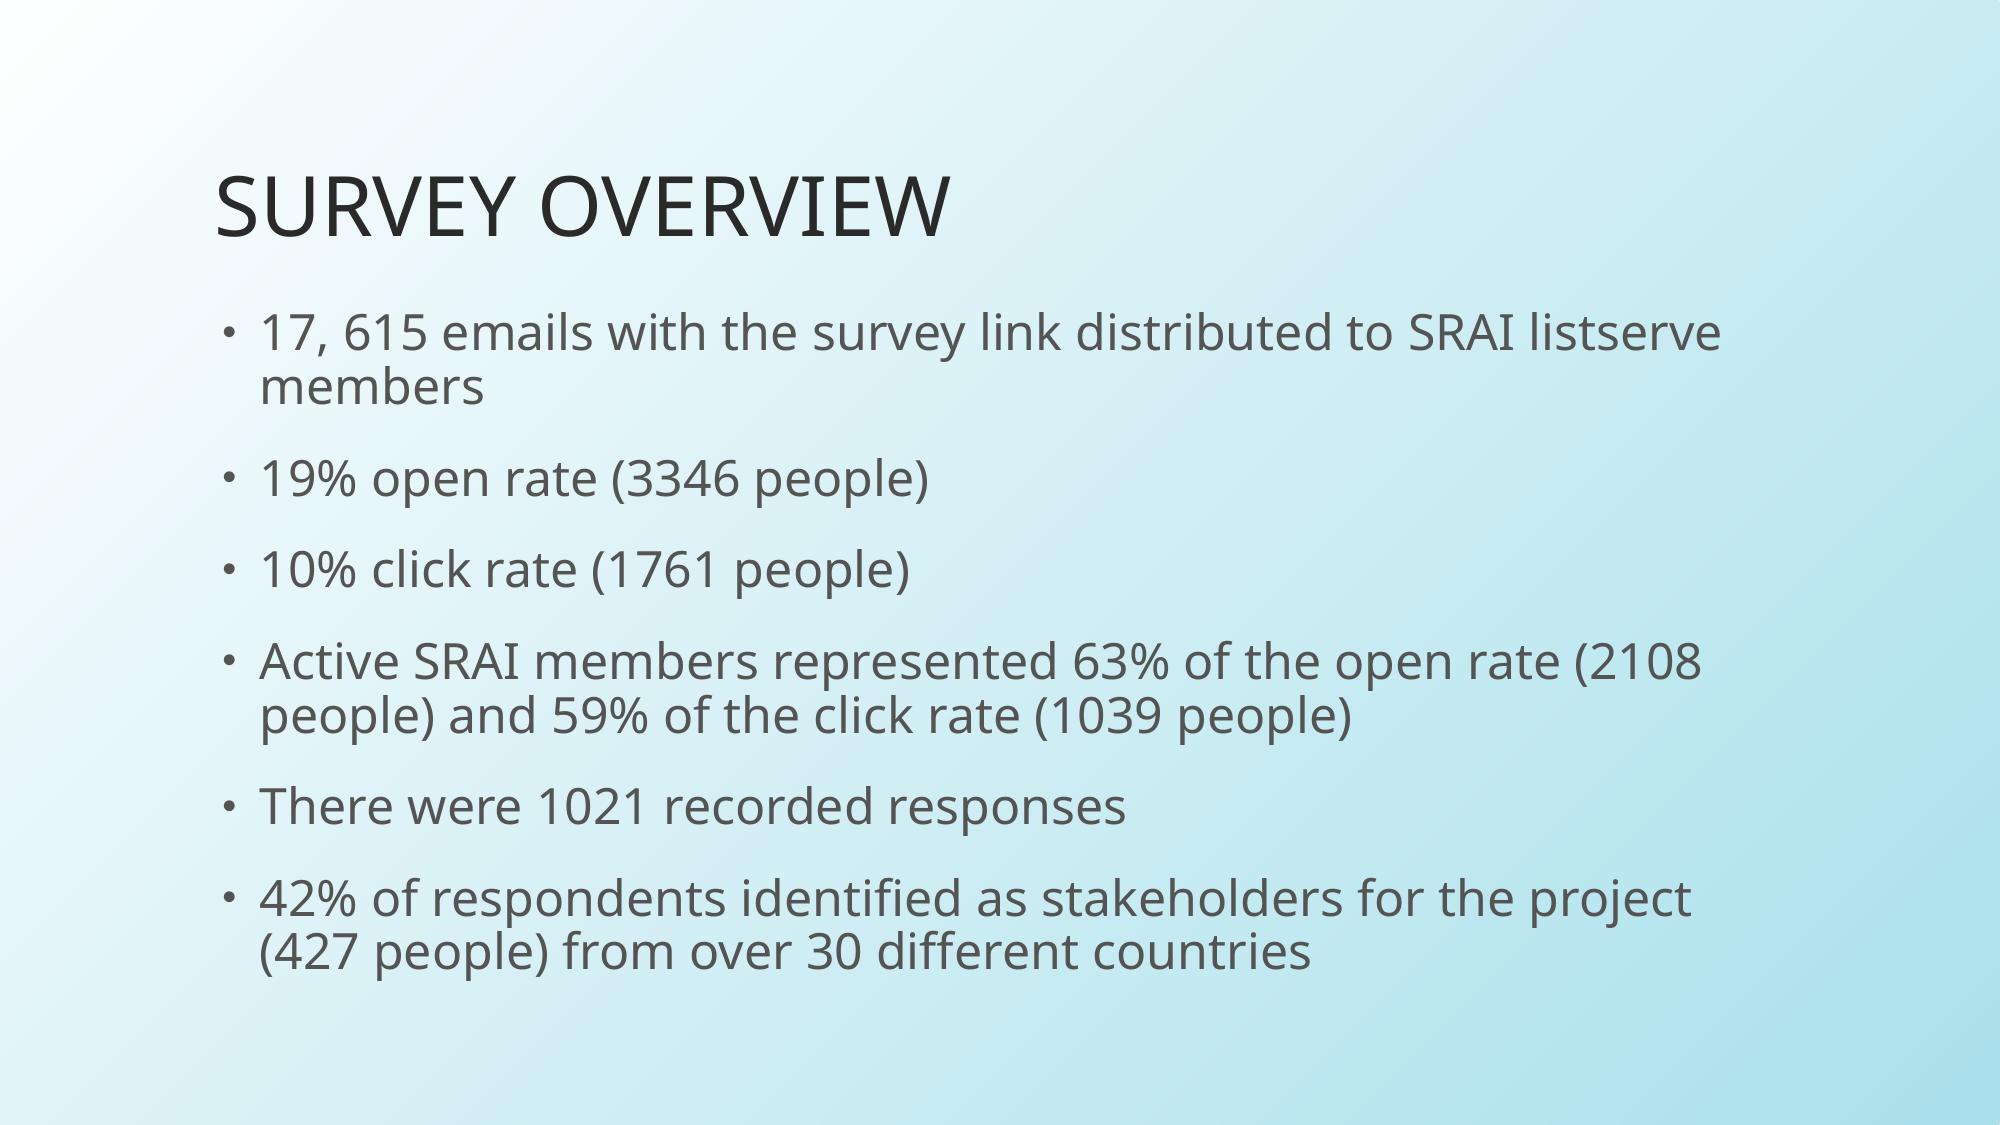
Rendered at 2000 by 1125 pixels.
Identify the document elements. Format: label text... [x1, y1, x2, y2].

title Survey Overview [199, 45, 1800, 263]
list 17, 615 emails with the survey link distributed to SRAI listserve members 19% open rate (3346 people) 10% click rate (1761 people) Active SRAI members represented 63% of the open rate (2108 people) and 59% of the click rate (1039 people) There were 1021 recorded responses 42% of respondents identified as stakeholders for the project (427 people) from over 30 different countries [199, 299, 1800, 1013]
